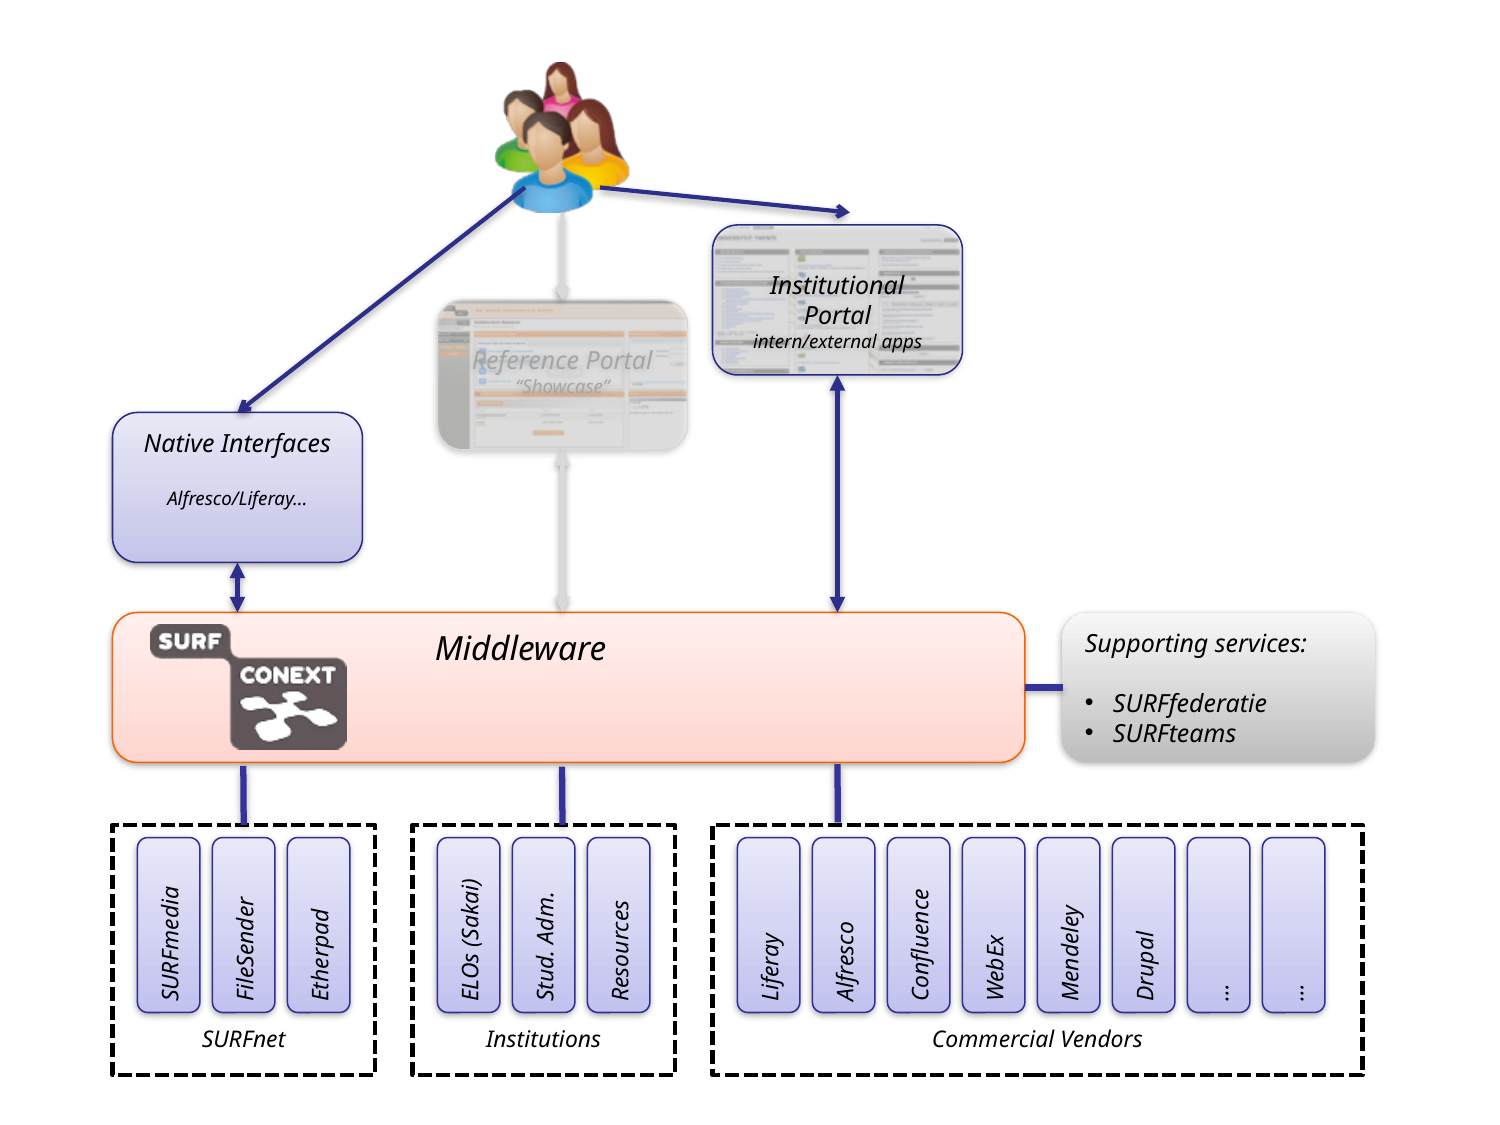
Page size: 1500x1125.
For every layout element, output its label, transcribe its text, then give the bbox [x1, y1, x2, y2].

text_box Institutions [412, 825, 675, 1075]
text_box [237, 187, 526, 413]
text_box Middleware [111, 611, 1026, 764]
text_box Resources [586, 836, 651, 1014]
text_box ELOs (Sakai) [436, 836, 501, 1014]
text_box Drupal [1111, 836, 1176, 1014]
text_box Institutional Portal intern/external apps [711, 224, 964, 376]
text_box Commercial Vendors [712, 825, 1363, 1075]
text_box [0, 0, 1500, 1113]
text_box Reference Portal “Showcase” [436, 299, 689, 451]
picture [487, 62, 638, 213]
text_box Confluence [886, 836, 951, 1014]
text_box Native Interfaces Alfresco/Liferay… [111, 411, 364, 564]
text_box Stud. Adm. [511, 836, 576, 1014]
text_box WebEx [961, 836, 1026, 1014]
text_box Mendeley [1036, 836, 1101, 1014]
picture [149, 624, 347, 751]
text_box Liferay [736, 836, 801, 1014]
text_box … [1186, 836, 1251, 1014]
text_box … [1261, 836, 1326, 1014]
text_box SURFnet [112, 825, 375, 1075]
text_box Alfresco [811, 836, 876, 1014]
text_box Supporting services: SURFfederatie SURFteams [1062, 612, 1375, 763]
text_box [599, 187, 851, 213]
